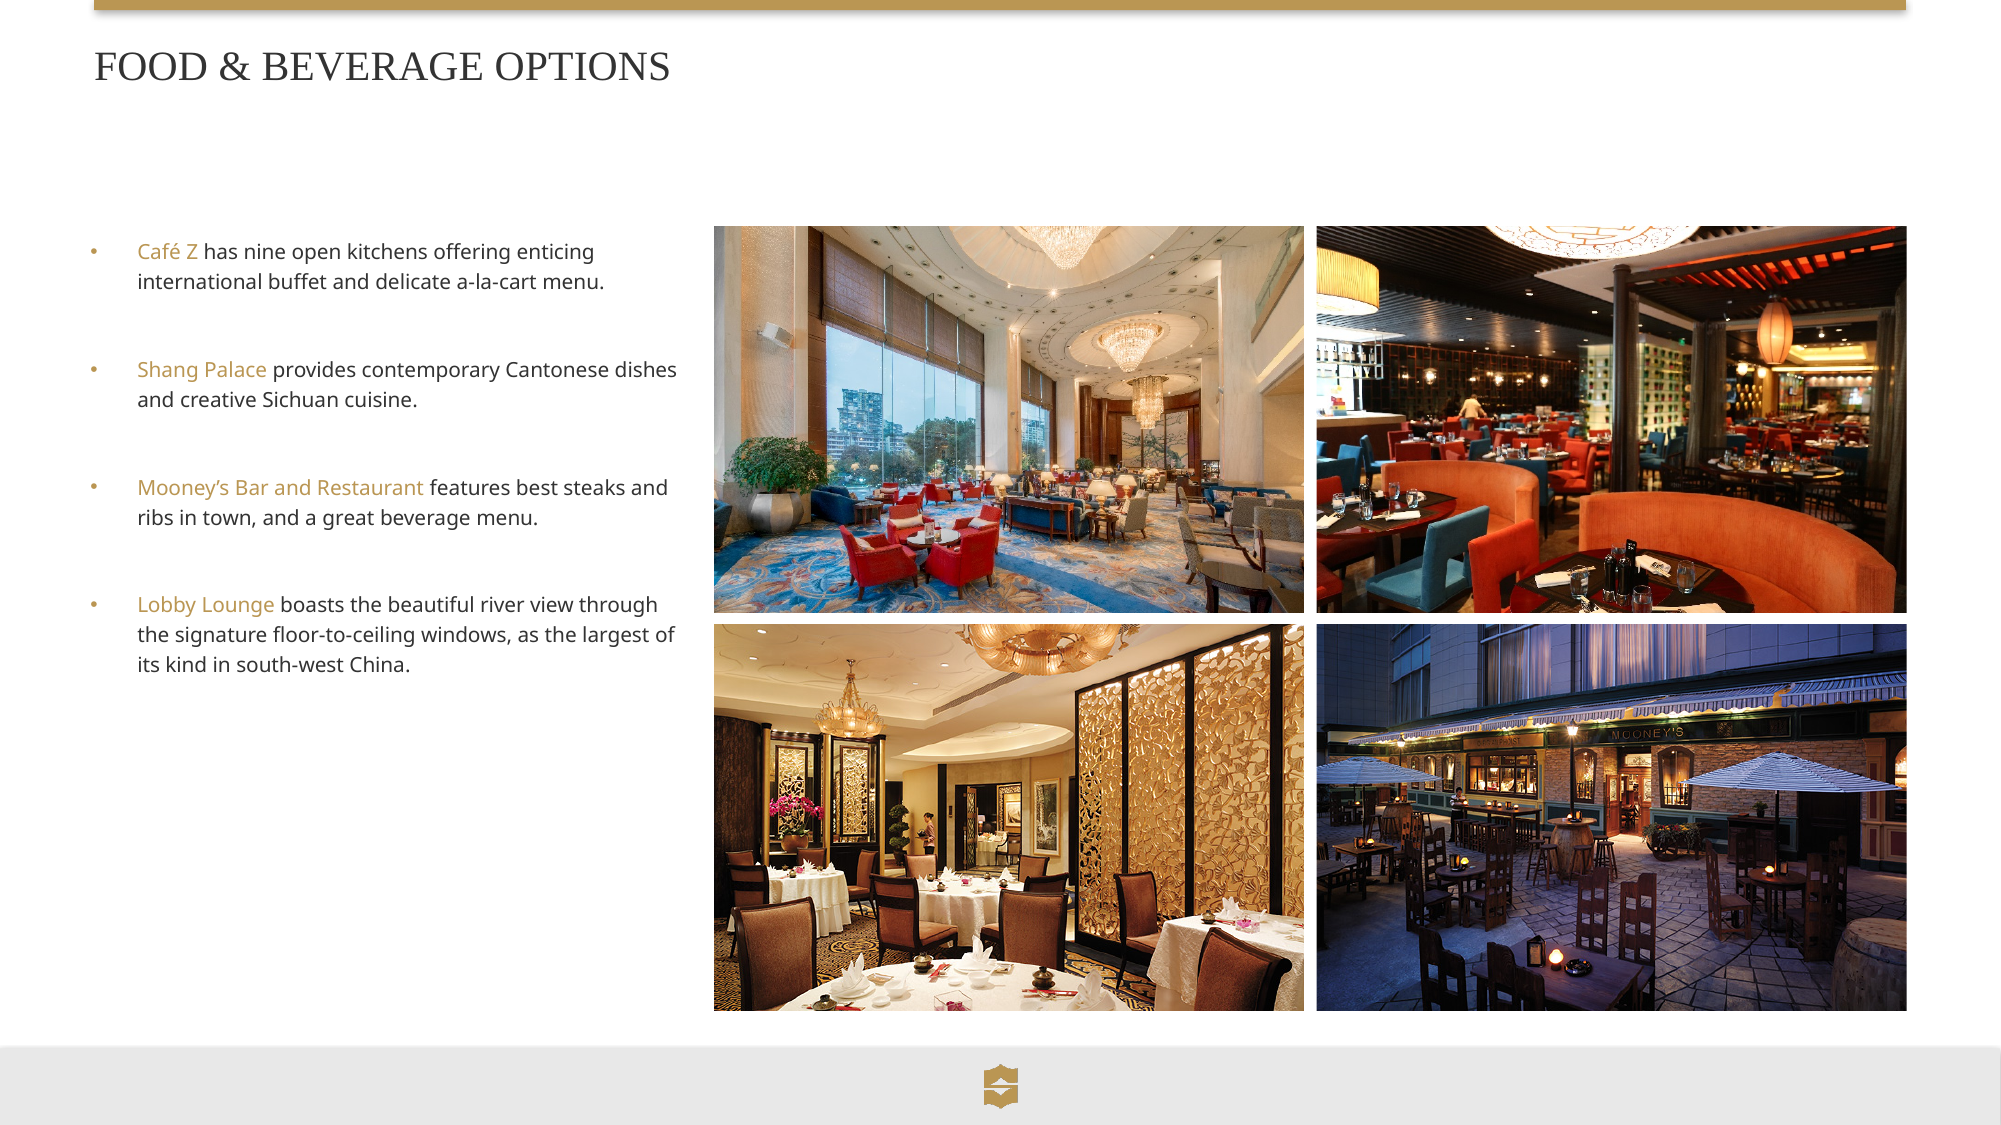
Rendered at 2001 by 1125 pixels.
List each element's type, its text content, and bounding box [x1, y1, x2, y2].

picture [1316, 226, 1907, 613]
picture [1316, 624, 1907, 1012]
picture [713, 624, 1305, 1012]
title FOOD & BEVERAGE OPTIONS [79, 31, 1859, 111]
list Café Z has nine open kitchens offering enticing international buffet and delicate a-la-cart menu. Shang Palace provides contemporary Cantonese dishes and creative Sichuan cuisine. Mooney’s Bar and Restaurant features best steaks and ribs in town, and a great beverage menu. Lobby Lounge boasts the beautiful river view through the signature floor-to-ceiling windows, as the largest of its kind in south-west China. [75, 226, 702, 711]
picture [979, 1062, 1022, 1111]
picture [713, 226, 1305, 613]
